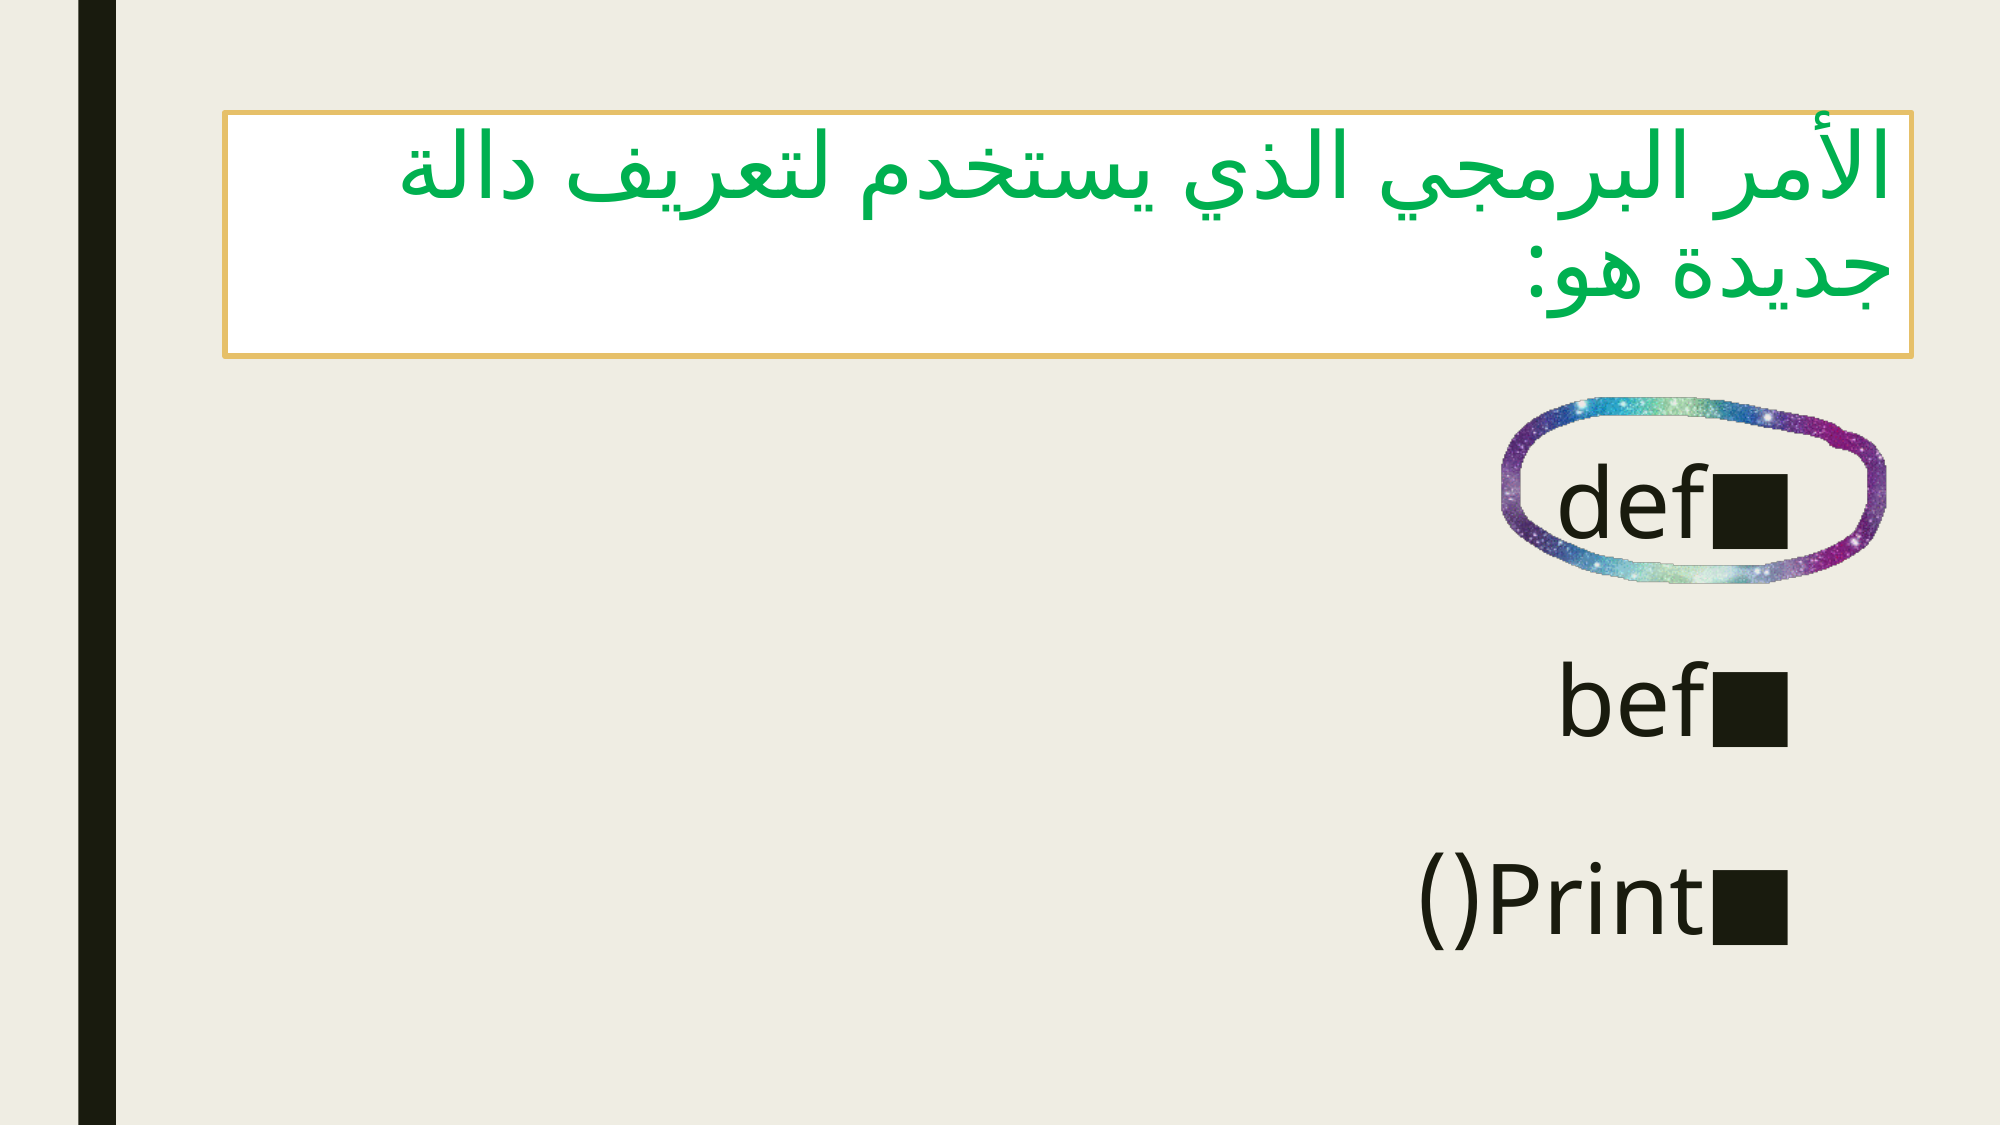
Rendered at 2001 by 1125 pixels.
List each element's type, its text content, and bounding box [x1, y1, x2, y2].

list def bef Print() [225, 375, 1800, 963]
picture [1487, 385, 1901, 596]
title الأمر البرمجي الذي يستخدم لتعريف دالة جديدة هو: [222, 110, 1914, 359]
